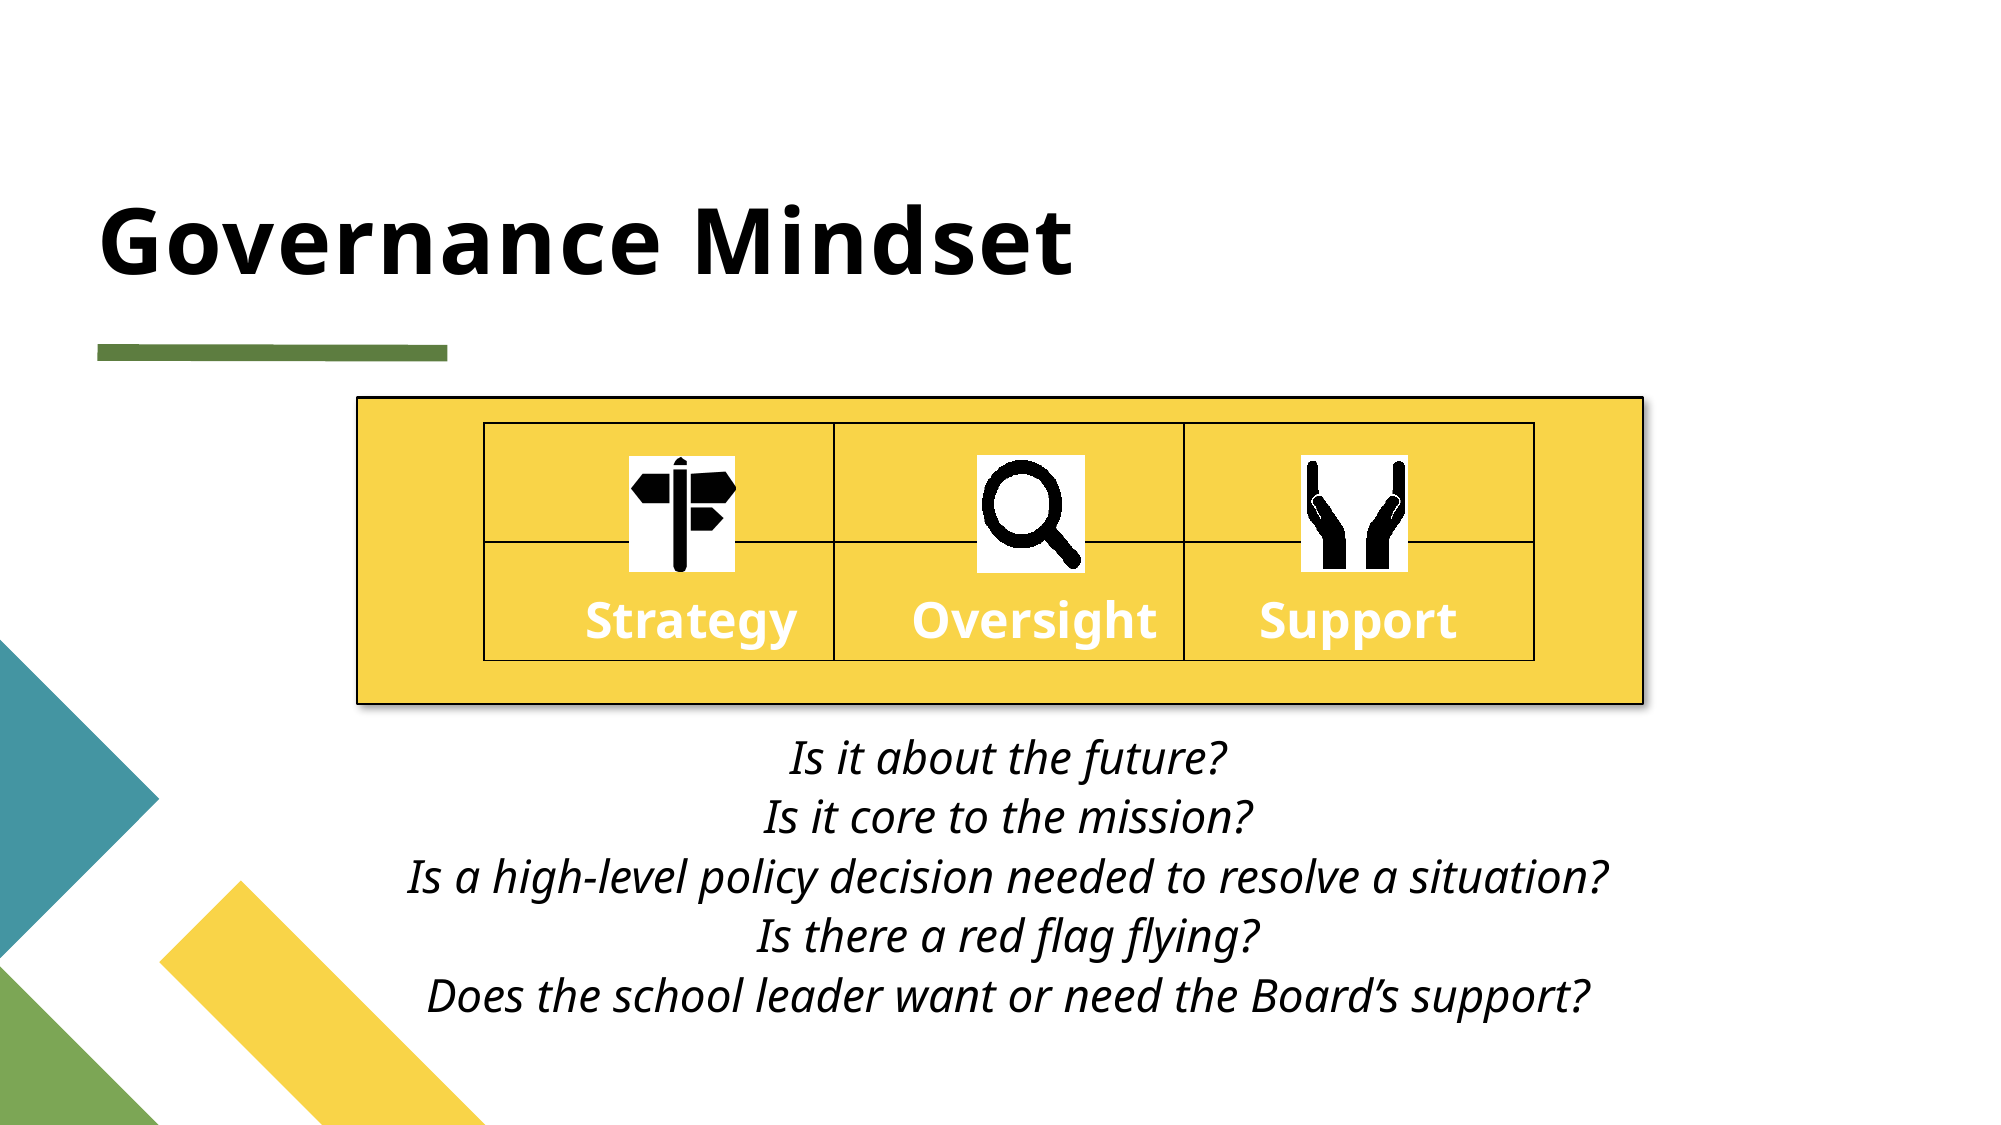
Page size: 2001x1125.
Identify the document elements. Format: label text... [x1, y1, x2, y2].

title Governance Mindset [97, 16, 1882, 293]
text_box Is it about the future? Is it core to the mission? Is a high-level policy decision needed to resolve a situation? Is there a red flag flying? Does the school leader want or need the Board’s support? [373, 727, 1644, 1098]
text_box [356, 397, 1644, 704]
